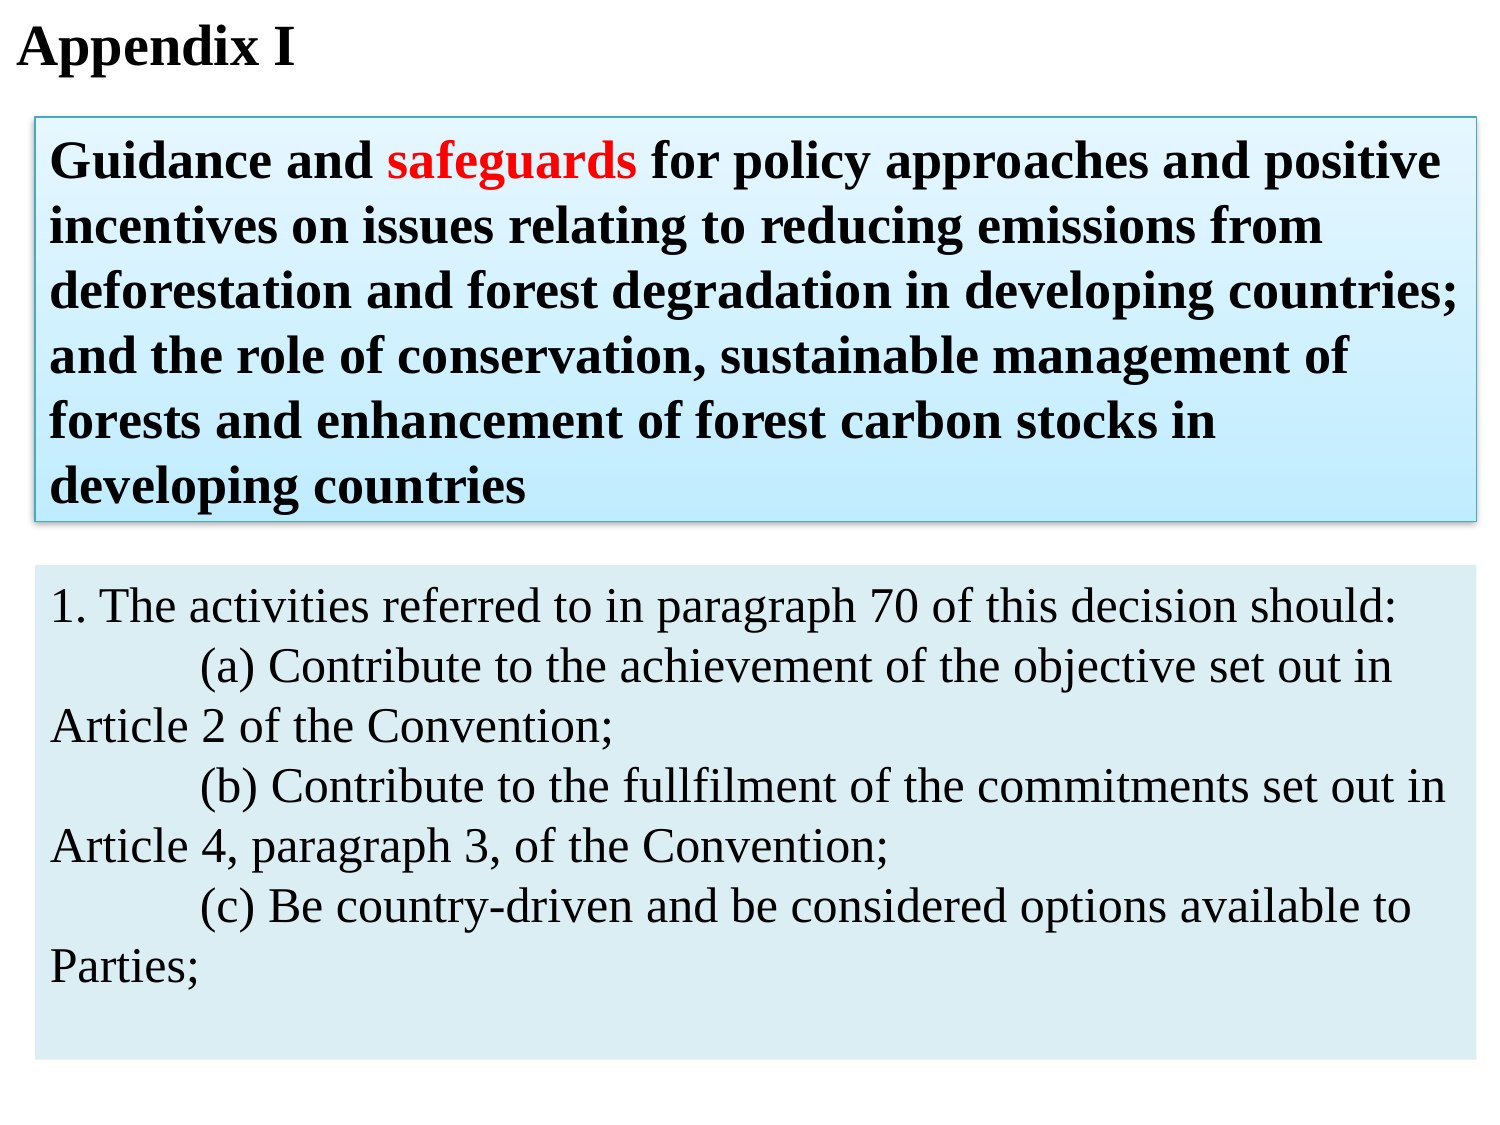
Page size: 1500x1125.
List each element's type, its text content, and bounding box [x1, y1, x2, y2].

text_box 1. The activities referred to in paragraph 70 of this decision should: (a) Contribute to the achievement of the objective set out in Article 2 of the Convention; (b) Contribute to the fullfilment of the commitments set out in Article 4, paragraph 3, of the Convention; (c) Be country-driven and be considered options available to Parties; [35, 564, 1477, 1060]
text_box Appendix I [1, 0, 312, 85]
text_box Guidance and safeguards for policy approaches and positive incentives on issues relating to reducing emissions from deforestation and forest degradation in developing countries; and the role of conservation, sustainable management of forests and enhancement of forest carbon stocks in developing countries [34, 116, 1477, 522]
